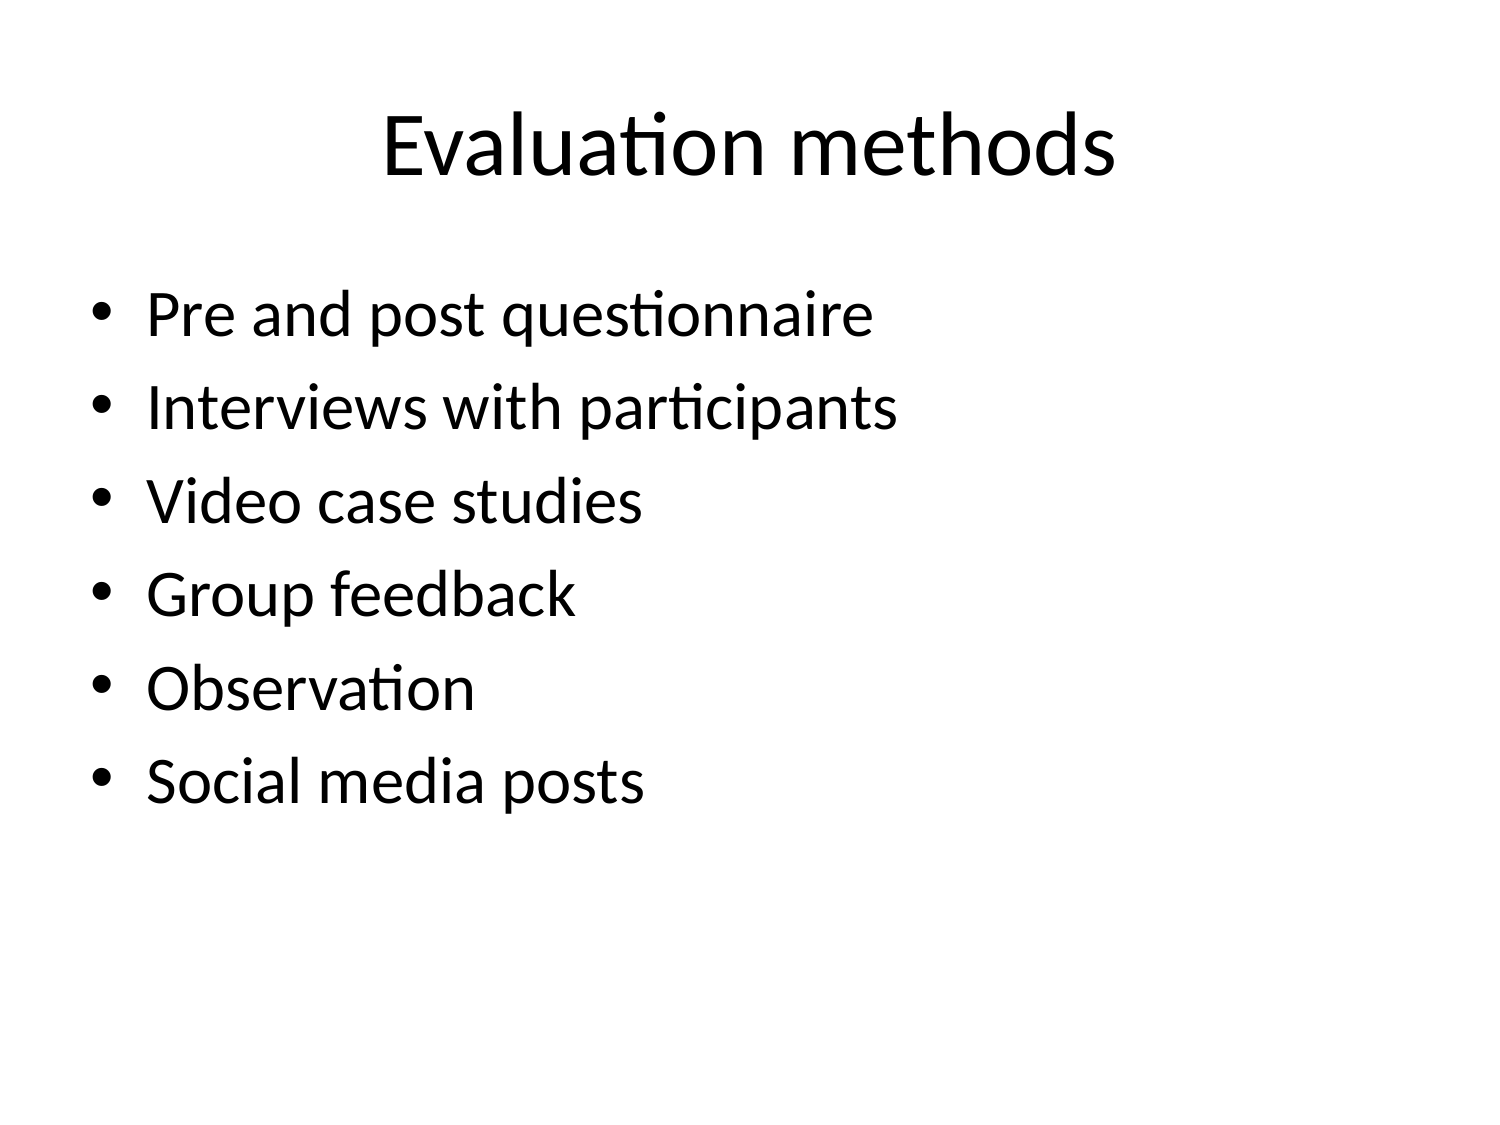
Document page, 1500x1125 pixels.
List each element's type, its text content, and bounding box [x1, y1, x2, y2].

list Pre and post questionnaire Interviews with participants Video case studies Group feedback Observation Social media posts [75, 262, 1425, 1005]
title Evaluation methods [75, 45, 1425, 233]
